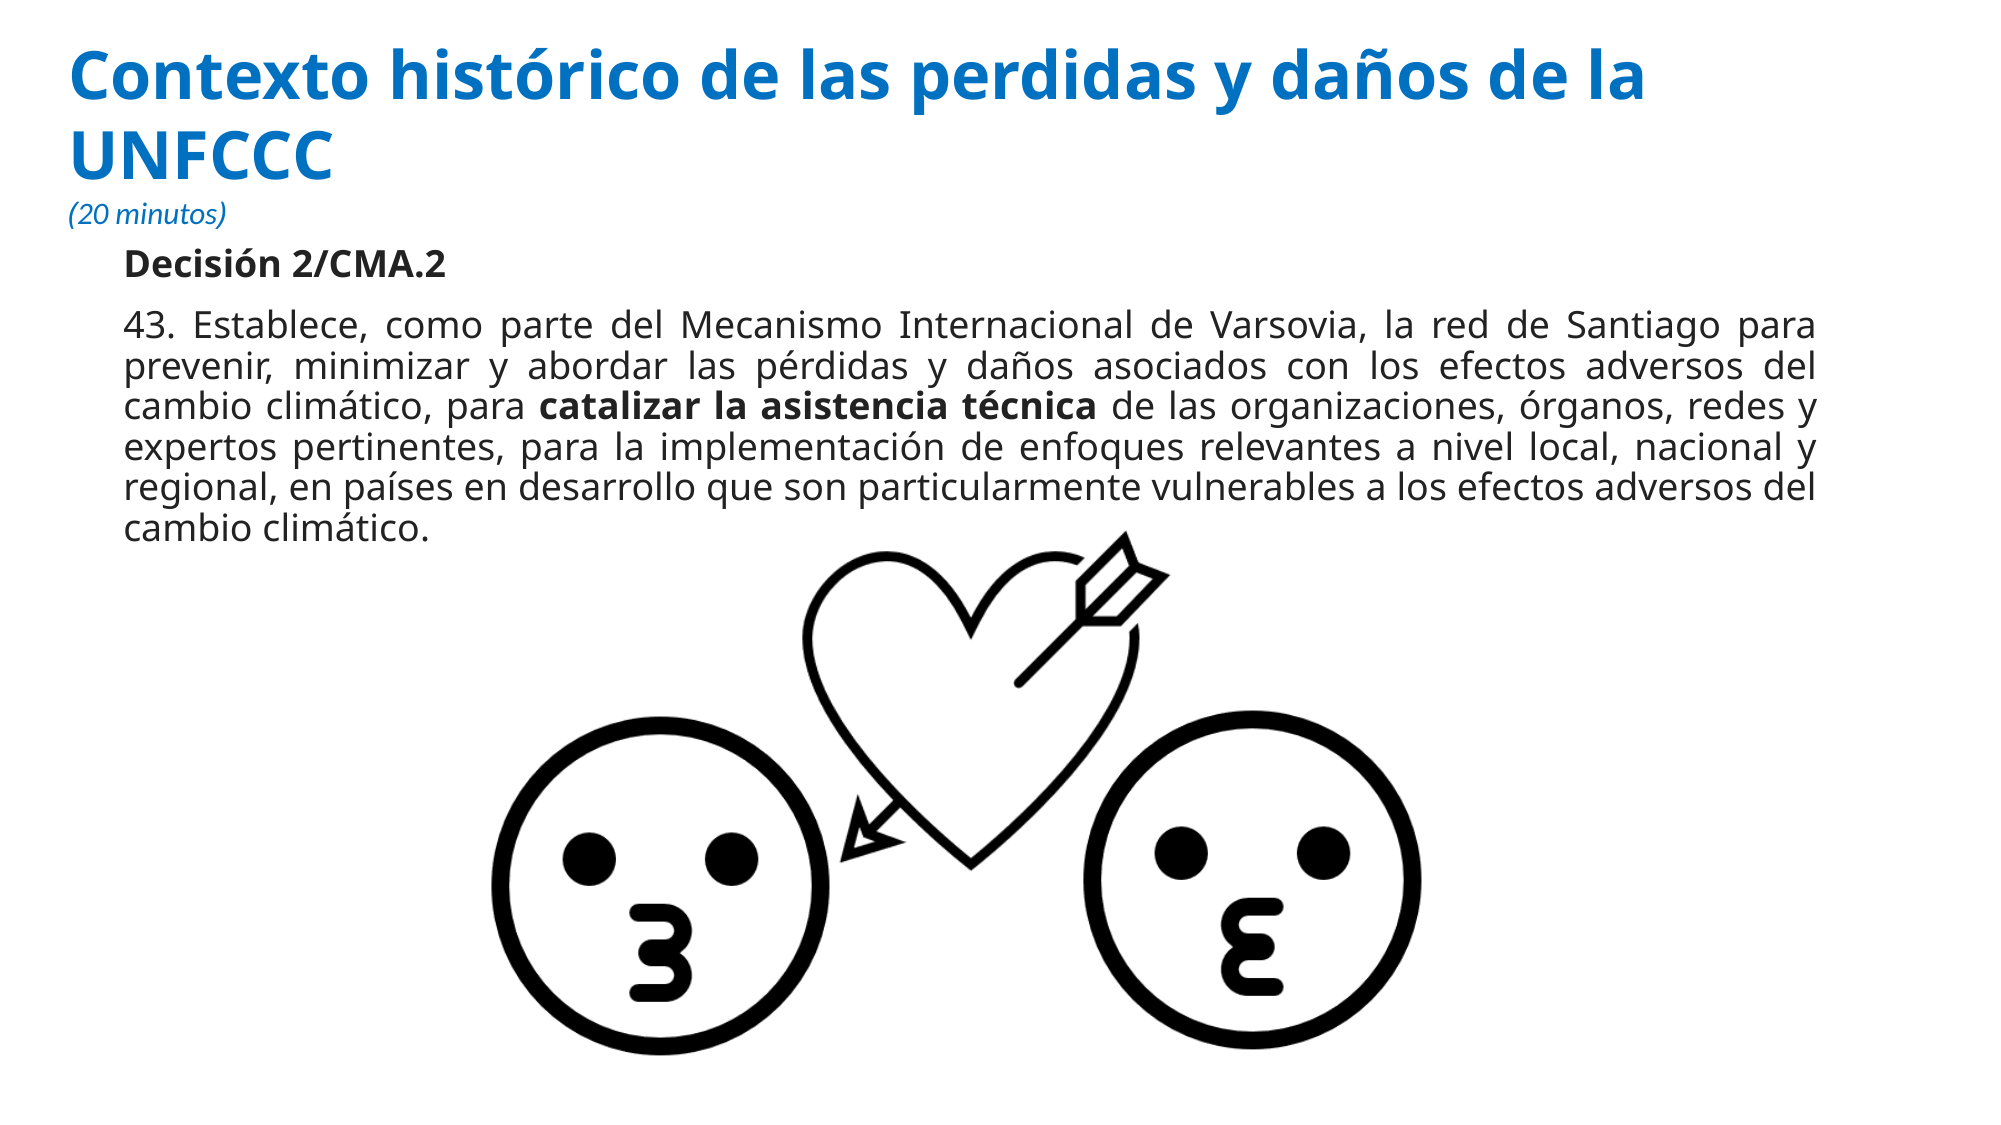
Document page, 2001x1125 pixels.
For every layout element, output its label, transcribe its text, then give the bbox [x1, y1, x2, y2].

text_box Contexto histórico de las perdidas y daños de la UNFCCC (20 minutos) [53, 25, 1725, 238]
list Decisión 2/CMA.2 43. Establece, como parte del Mecanismo Internacional de Varsovia, la red de Santiago para prevenir, minimizar y abordar las pérdidas y daños asociados con los efectos adversos del cambio climático, para catalizar la asistencia técnica de las organizaciones, órganos, redes y expertos pertinentes, para la implementación de enfoques relevantes a nivel local, nacional y regional, en países en desarrollo que son particularmente vulnerables a los efectos adversos del cambio climático. [108, 176, 1834, 1125]
picture [447, 472, 1466, 1100]
